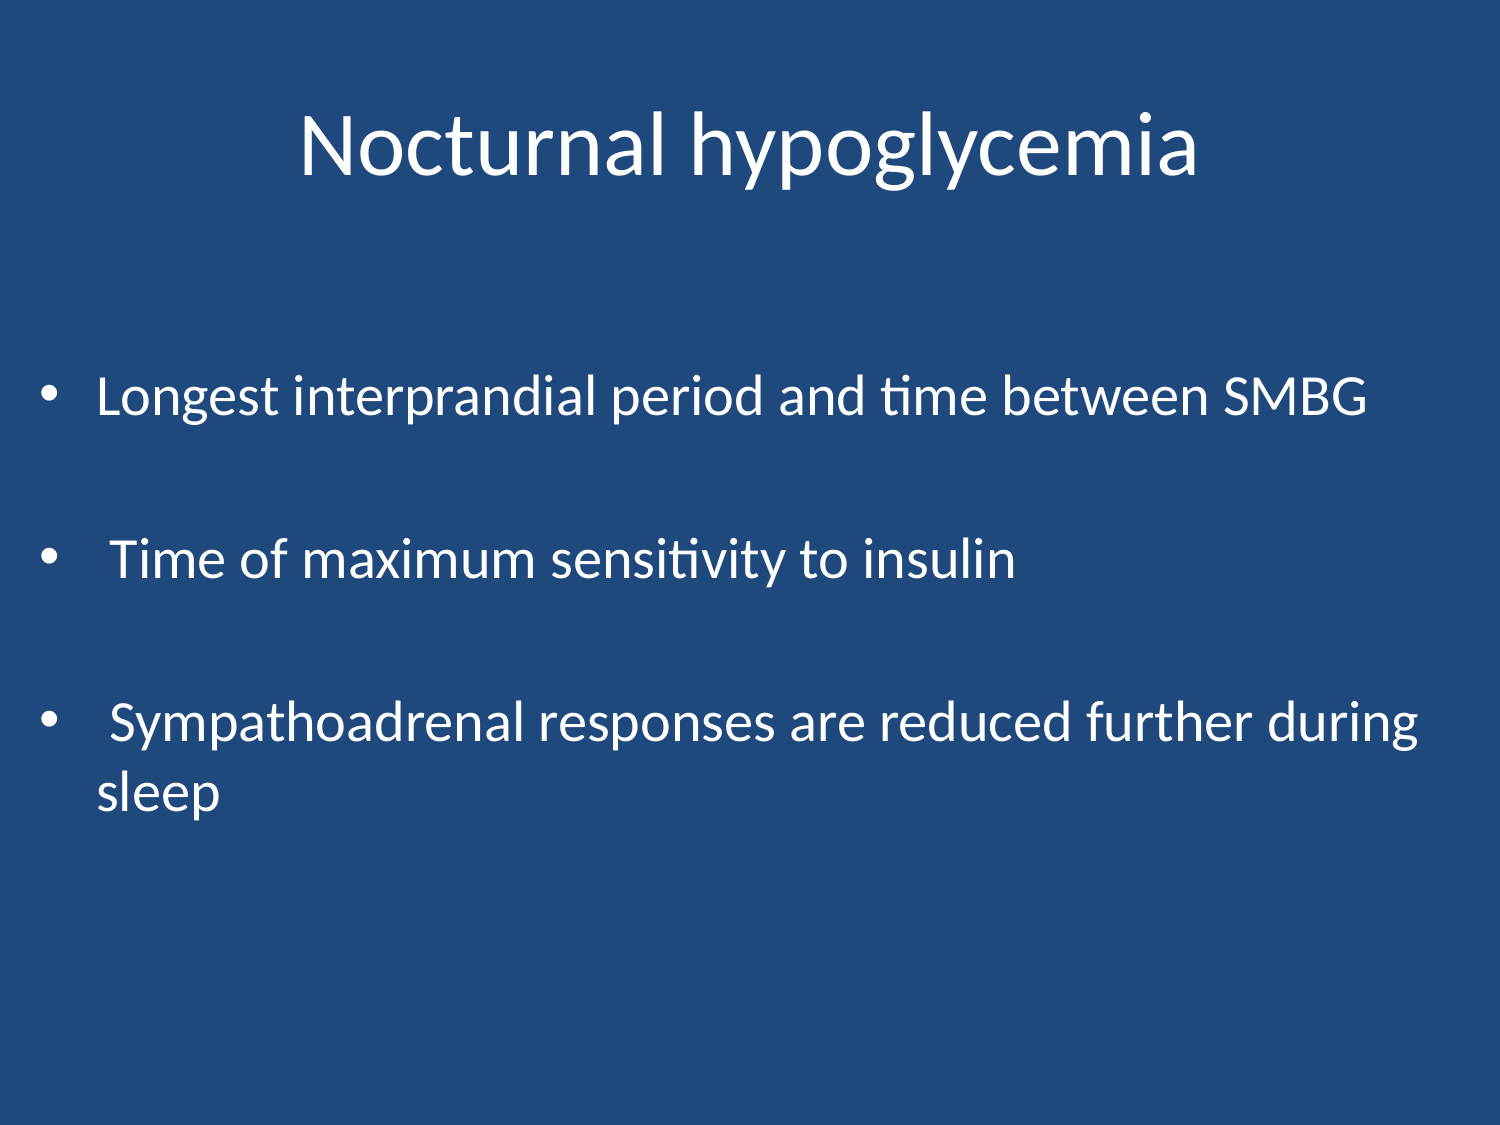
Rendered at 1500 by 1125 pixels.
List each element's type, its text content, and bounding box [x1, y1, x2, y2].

list Longest interprandial period and time between SMBG Time of maximum sensitivity to insulin Sympathoadrenal responses are reduced further during sleep [24, 350, 1500, 1093]
title Nocturnal hypoglycemia [75, 45, 1425, 233]
